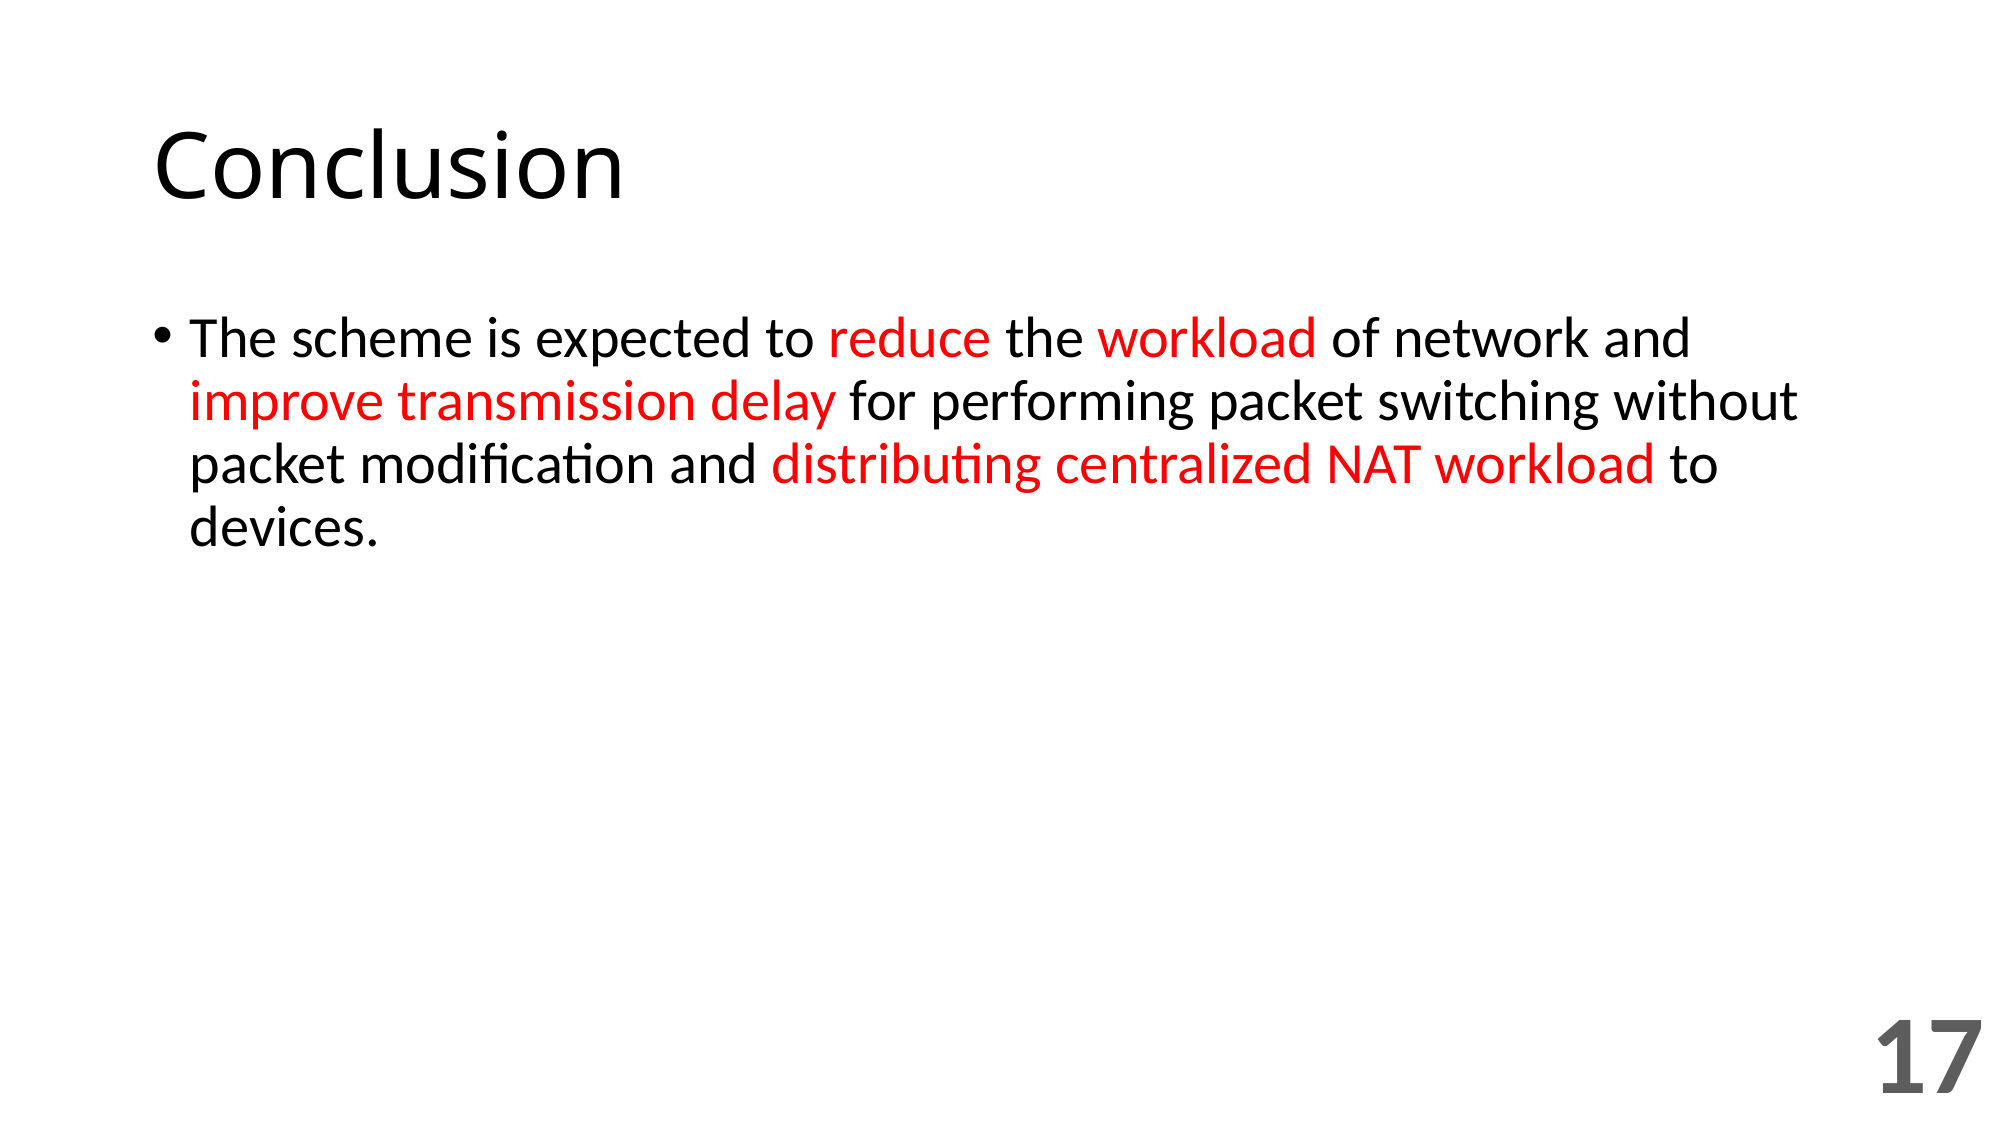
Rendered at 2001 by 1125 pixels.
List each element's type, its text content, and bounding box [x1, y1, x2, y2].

text_box 17 [1855, 973, 2000, 1124]
title Conclusion [137, 59, 1863, 278]
list The scheme is expected to reduce the workload of network and improve transmission delay for performing packet switching without packet modification and distributing centralized NAT workload to devices. [137, 299, 1863, 1014]
